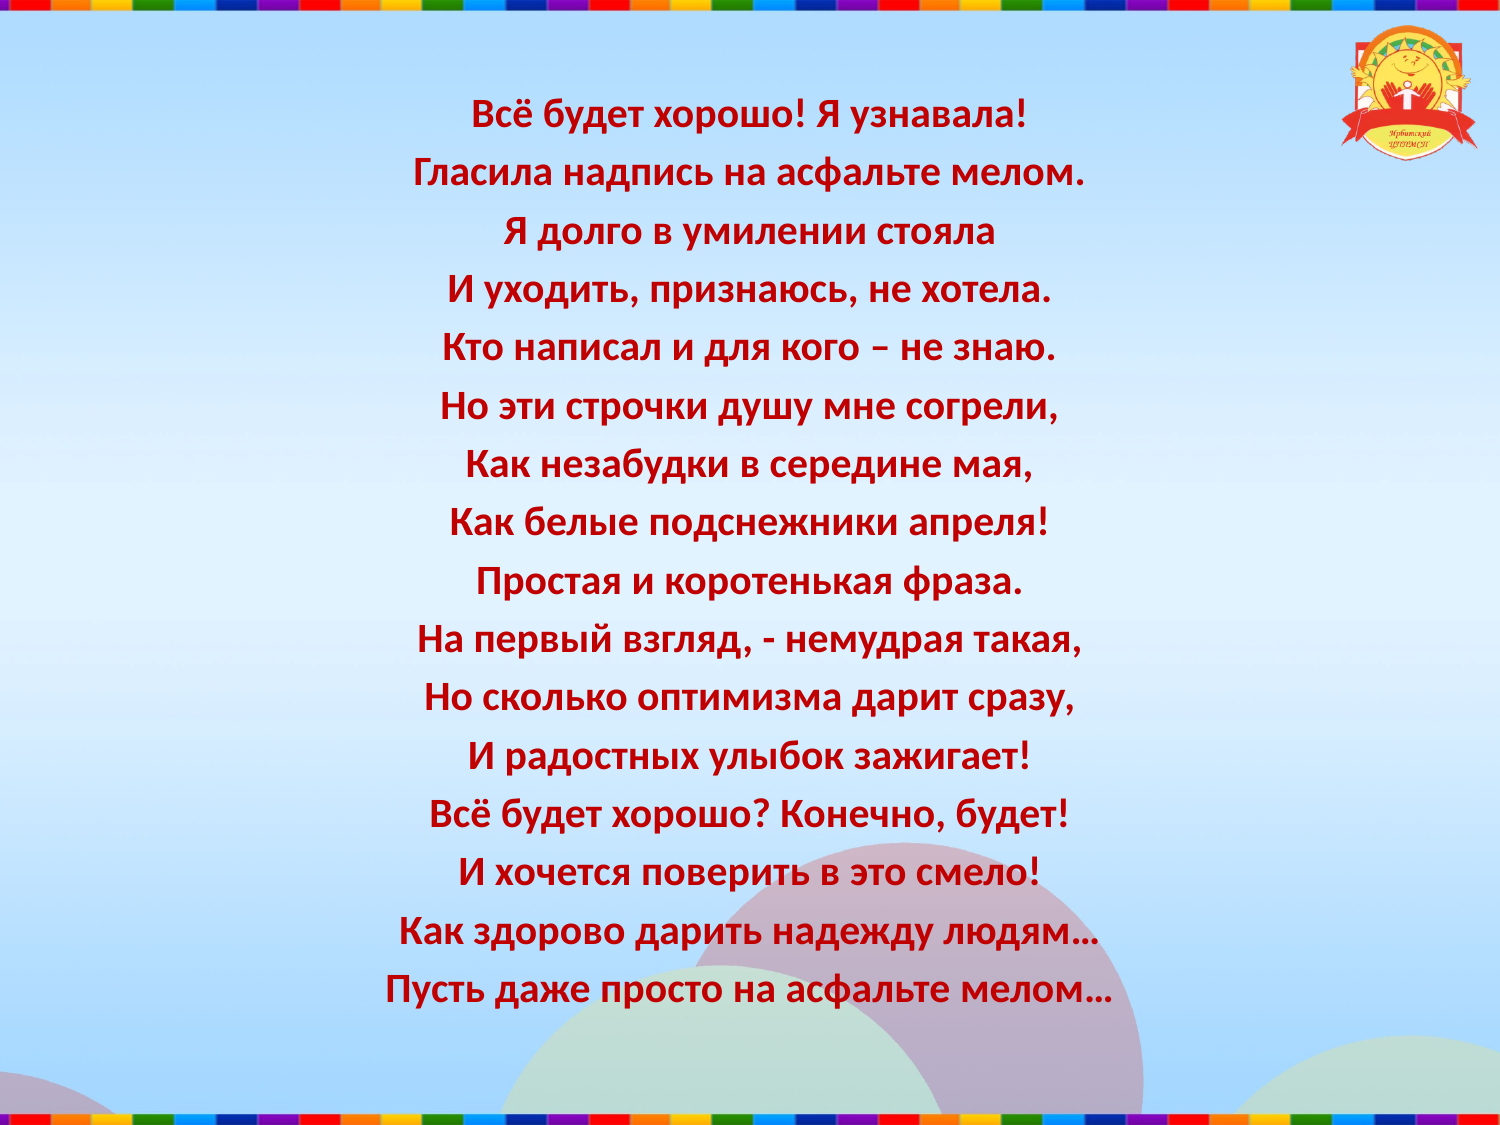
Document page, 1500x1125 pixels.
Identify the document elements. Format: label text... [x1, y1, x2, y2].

picture [0, 0, 1500, 1125]
list Всё будет хорошо! Я узнавала! Гласила надпись на асфальте мелом. Я долго в умилении стояла И уходить, признаюсь, не хотела. Кто написал и для кого – не знаю. Но эти строчки душу мне согрели, Как незабудки в середине мая, Как белые подснежники апреля! Простая и коротенькая фраза. На первый взгляд, - немудрая такая, Но сколько оптимизма дарит сразу, И радостных улыбок зажигает! Всё будет хорошо? Конечно, будет! И хочется поверить в это смело! Как здорово дарить надежду людям… Пусть даже просто на асфальте мелом… [29, 78, 1471, 1094]
